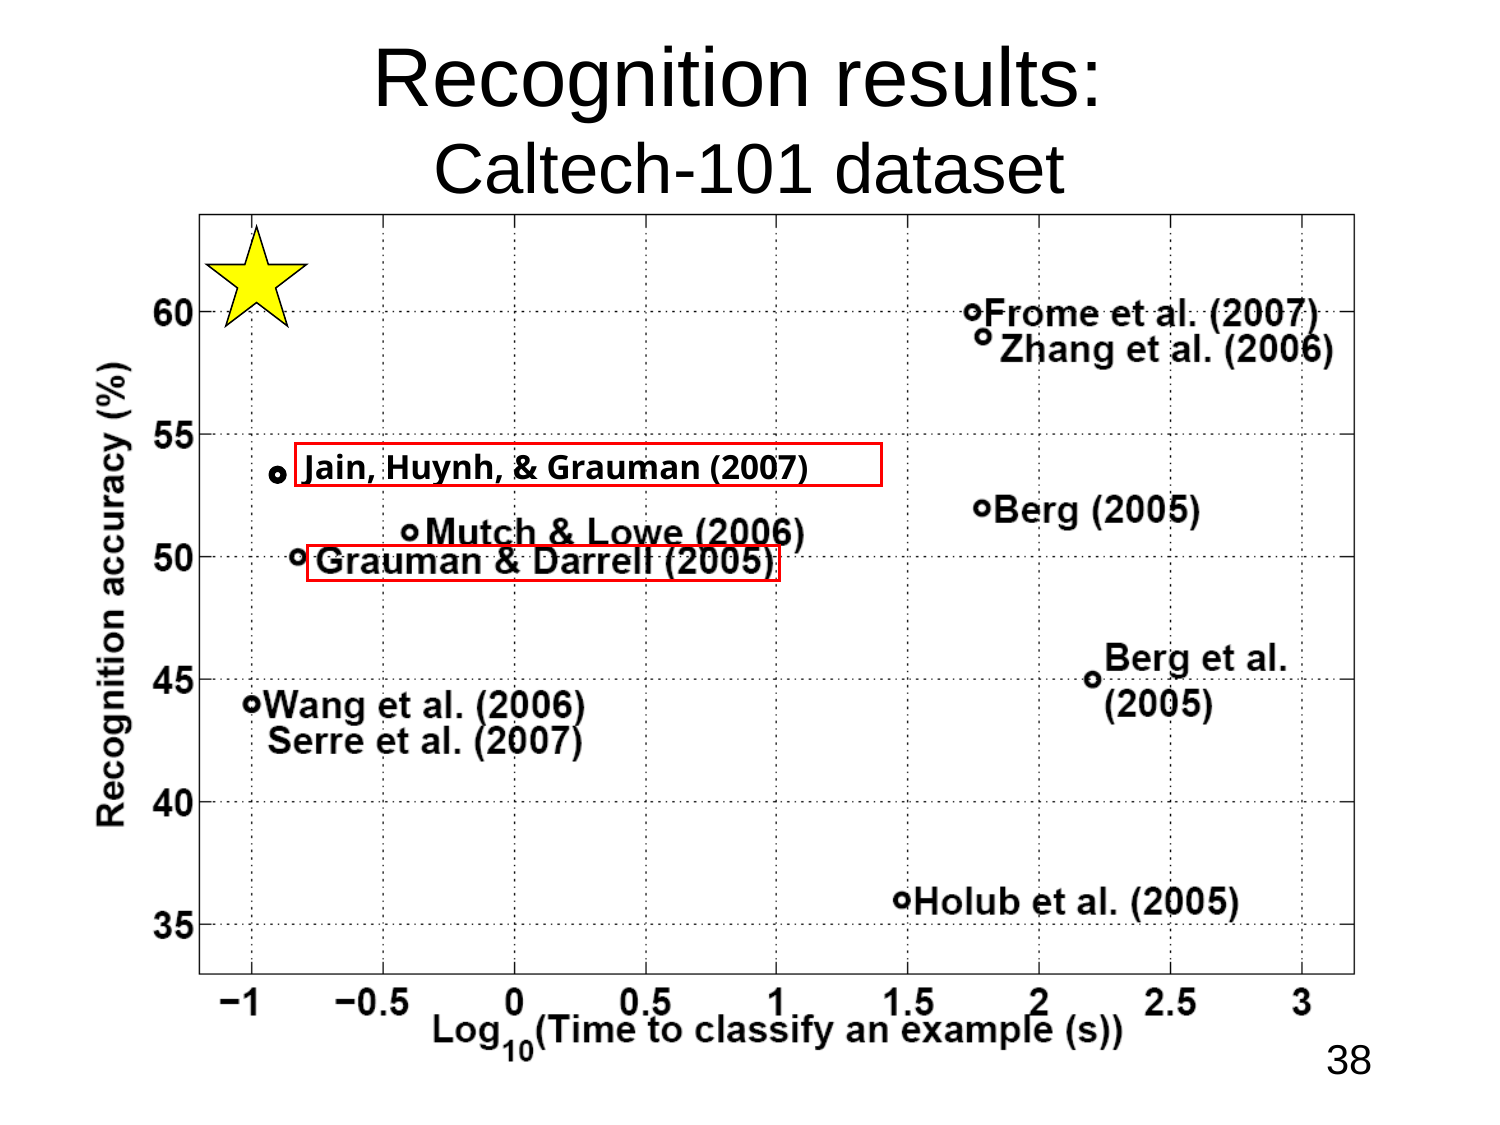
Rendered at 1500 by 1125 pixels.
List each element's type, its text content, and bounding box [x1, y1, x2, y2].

slide_number 38 [1074, 1024, 1388, 1101]
text_box Recognition results: Caltech-101 dataset [74, 21, 1425, 210]
picture [70, 196, 1365, 1069]
